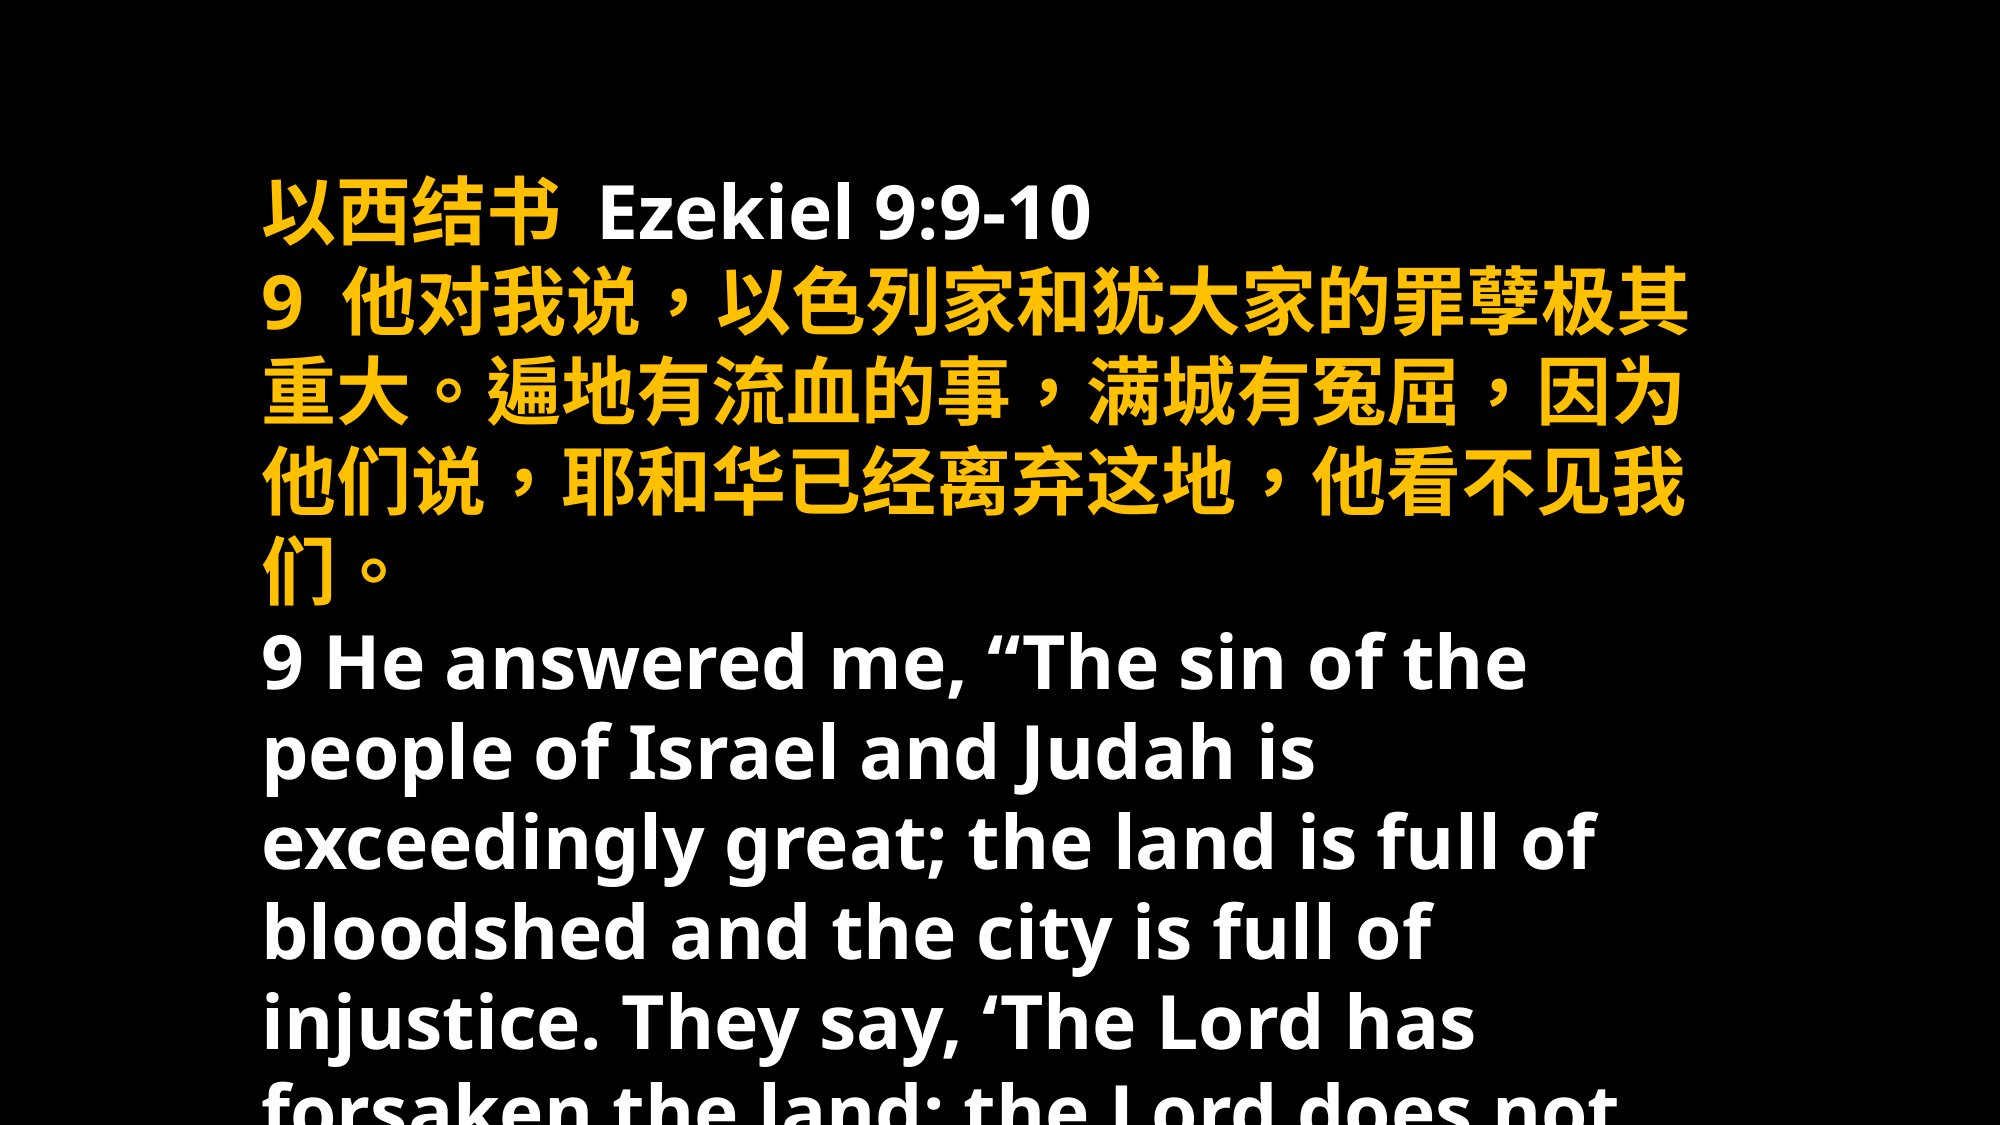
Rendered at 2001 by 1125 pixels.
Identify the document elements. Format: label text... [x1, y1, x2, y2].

text_box 以西结书 Ezekiel 9:9-10 9 他对我说，以色列家和犹大家的罪孽极其重大。遍地有流血的事，满城有冤屈，因为他们说，耶和华已经离弃这地，他看不见我们。 9 He answered me, “The sin of the people of Israel and Judah is exceedingly great; the land is full of bloodshed and the city is full of injustice. They say, ‘The Lord has forsaken the land; the Lord does not see.’ [246, 157, 1754, 1125]
